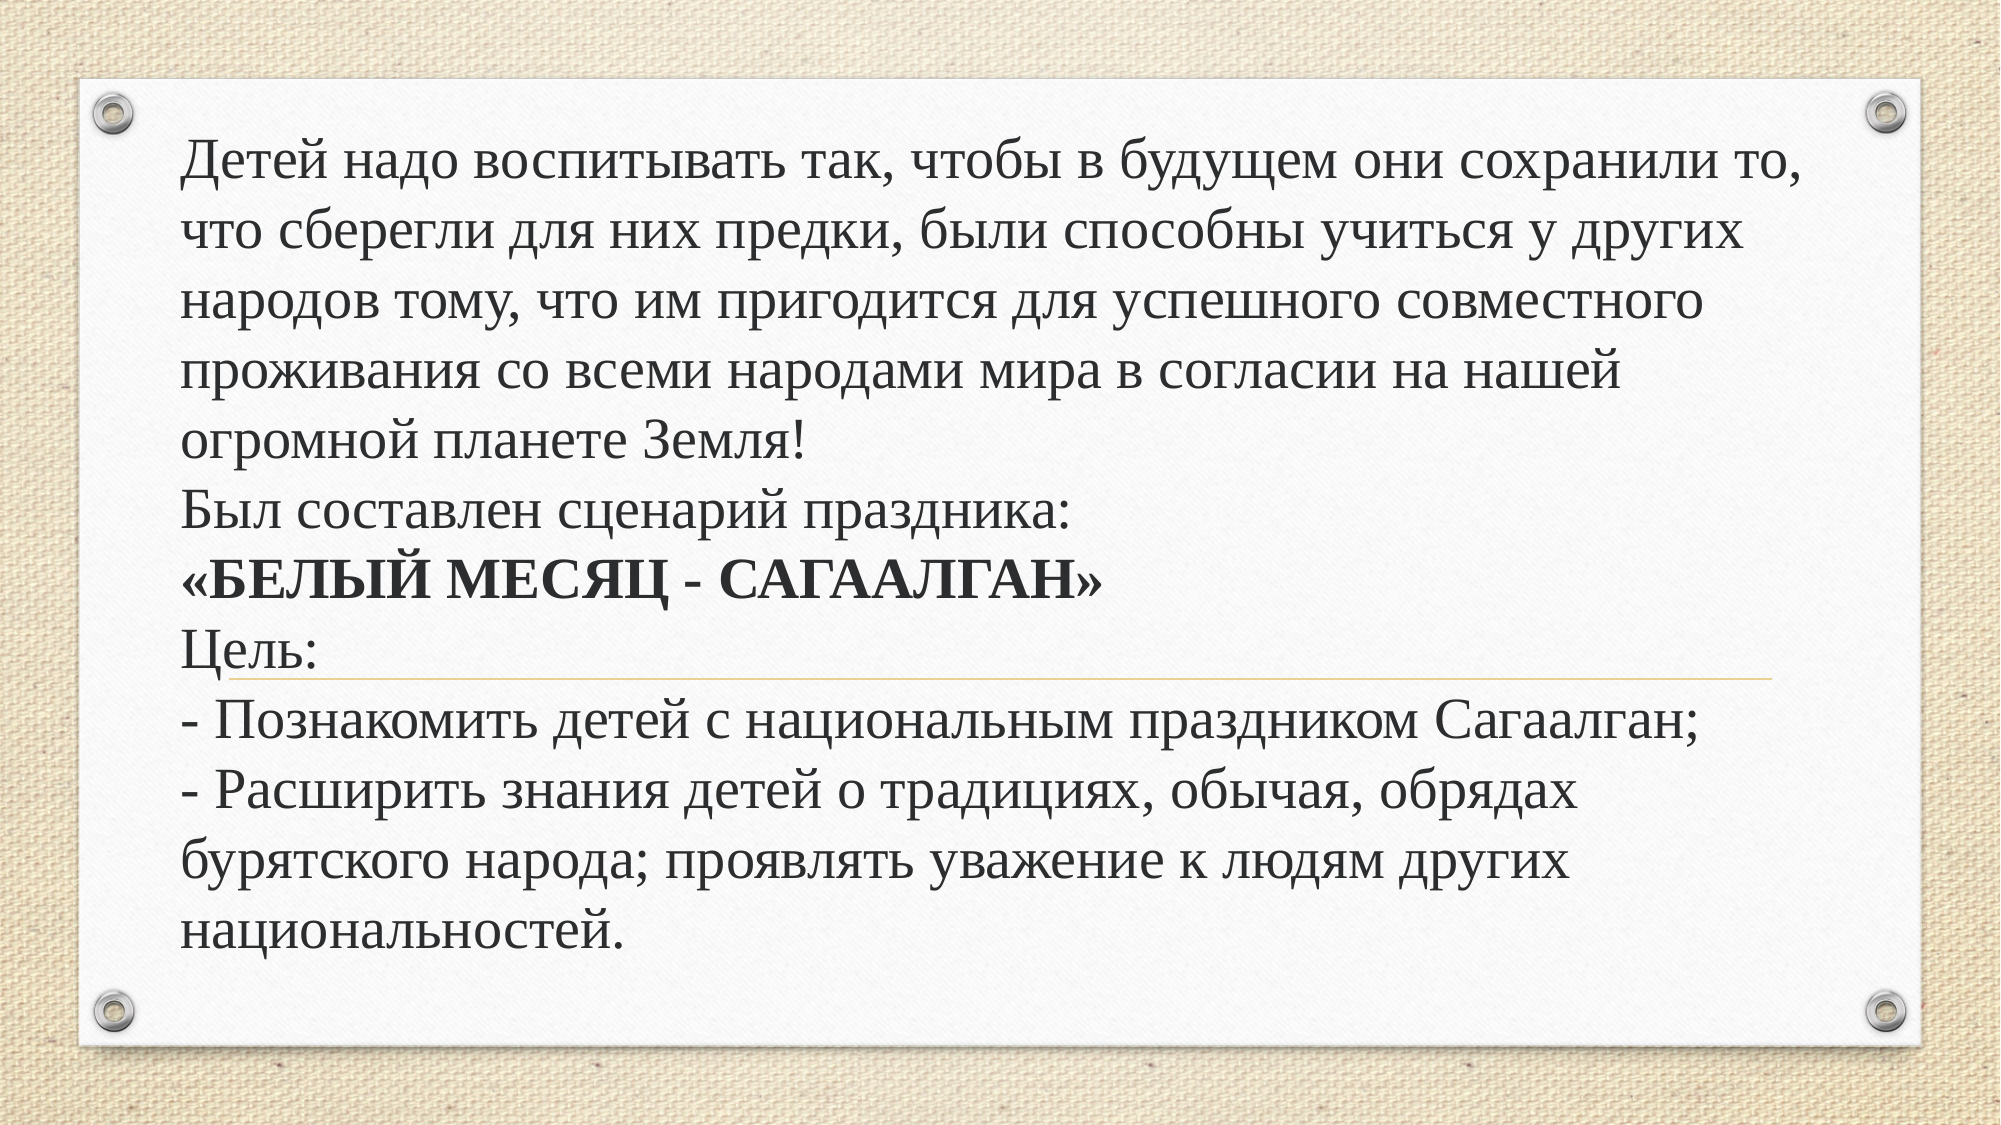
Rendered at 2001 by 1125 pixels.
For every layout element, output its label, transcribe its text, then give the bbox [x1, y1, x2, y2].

picture [0, 0, 2001, 1125]
text_box Детей надо воспитывать так, чтобы в будущем они сохранили то, что сберегли для них предки, были способны учиться у других народов тому, что им пригодится для успешного совместного проживания со всеми народами мира в согласии на нашей огромной планете Земля! Был составлен сценарий праздника: «БЕЛЫЙ МЕСЯЦ - САГААЛГАН» Цель: - Познакомить детей с национальным праздником Сагаалган; - Расширить знания детей о традициях, обычая, обрядах бурятского народа; проявлять уважение к людям других национальностей. [165, 112, 1867, 968]
